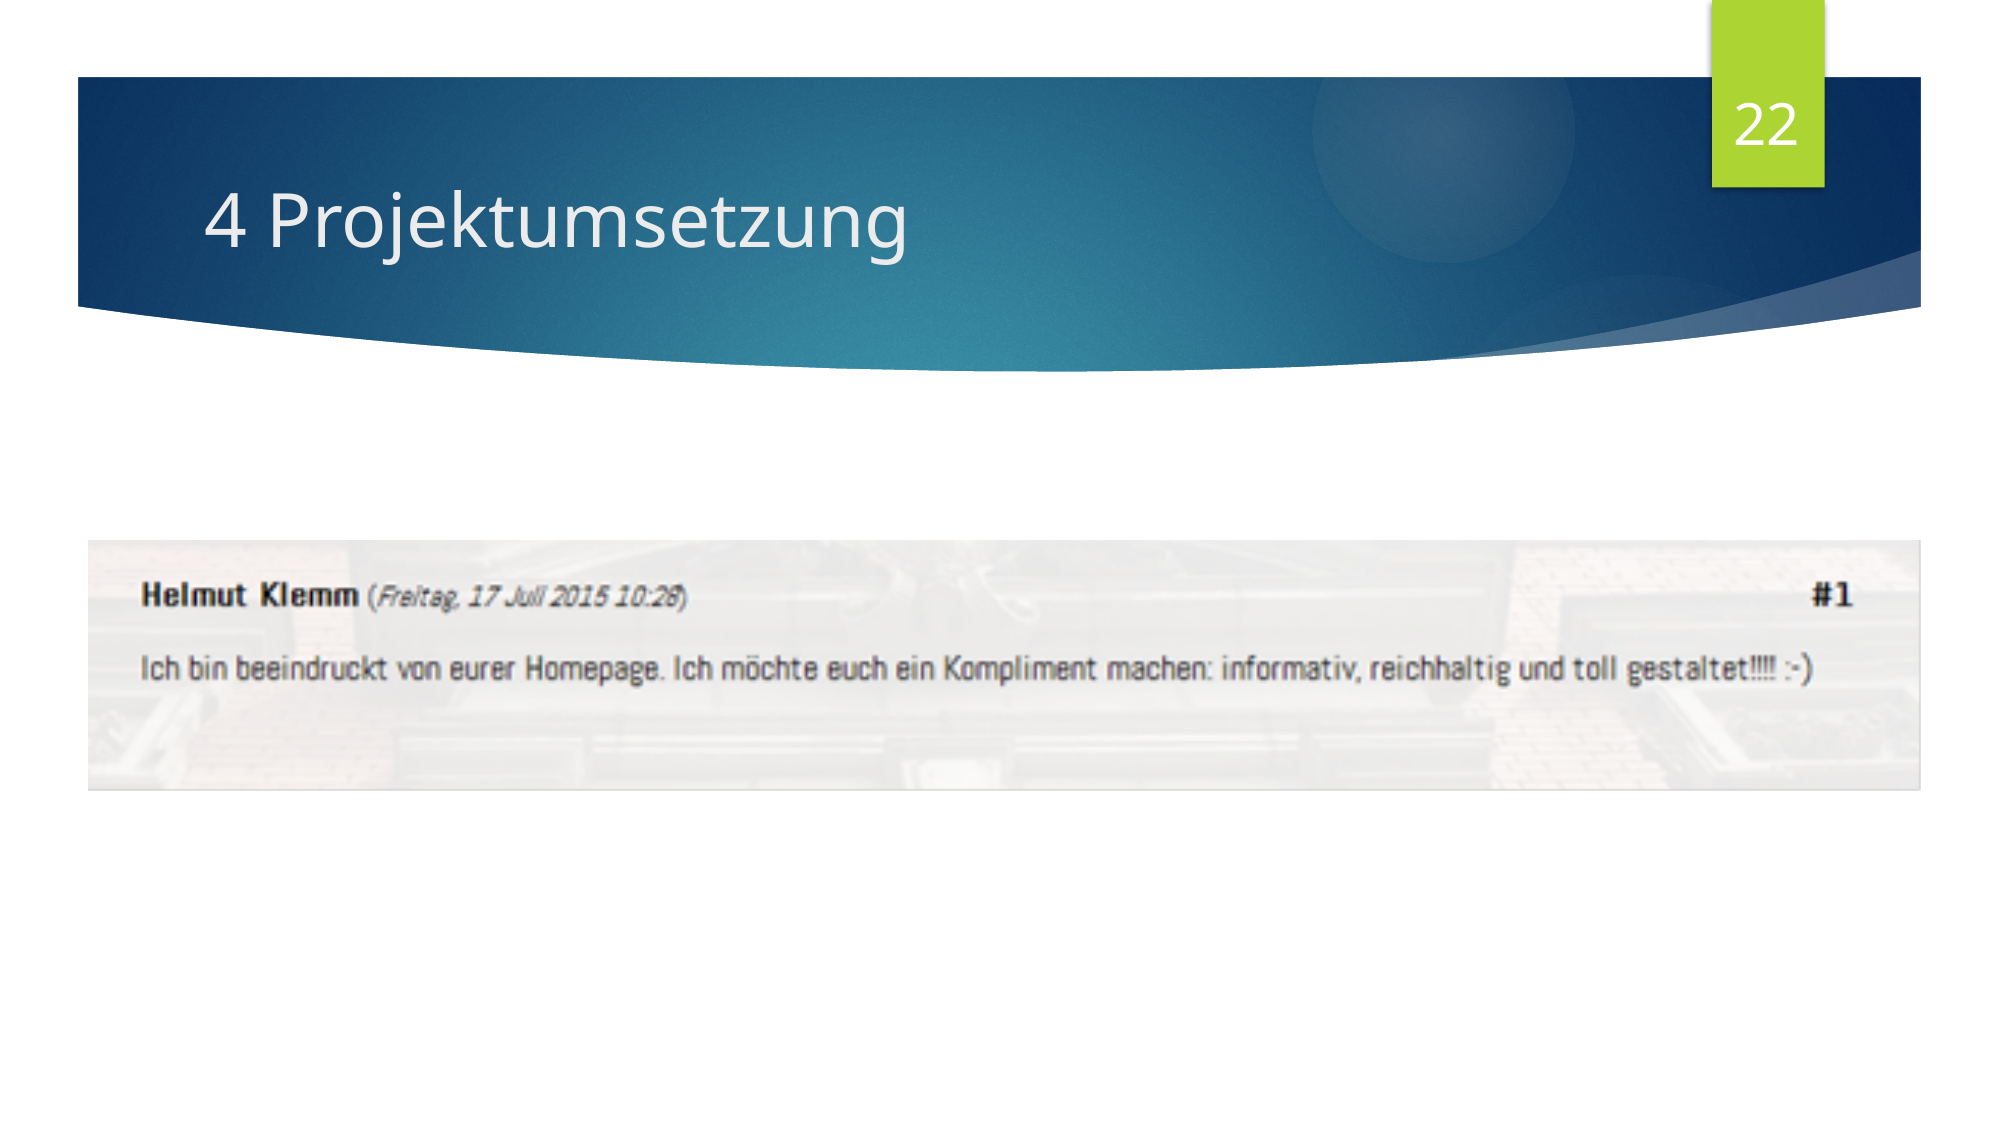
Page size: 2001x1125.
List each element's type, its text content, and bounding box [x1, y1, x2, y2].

slide_number 22 [1698, 48, 1836, 175]
title 4 Projektumsetzung [189, 159, 1627, 276]
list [88, 540, 1924, 794]
